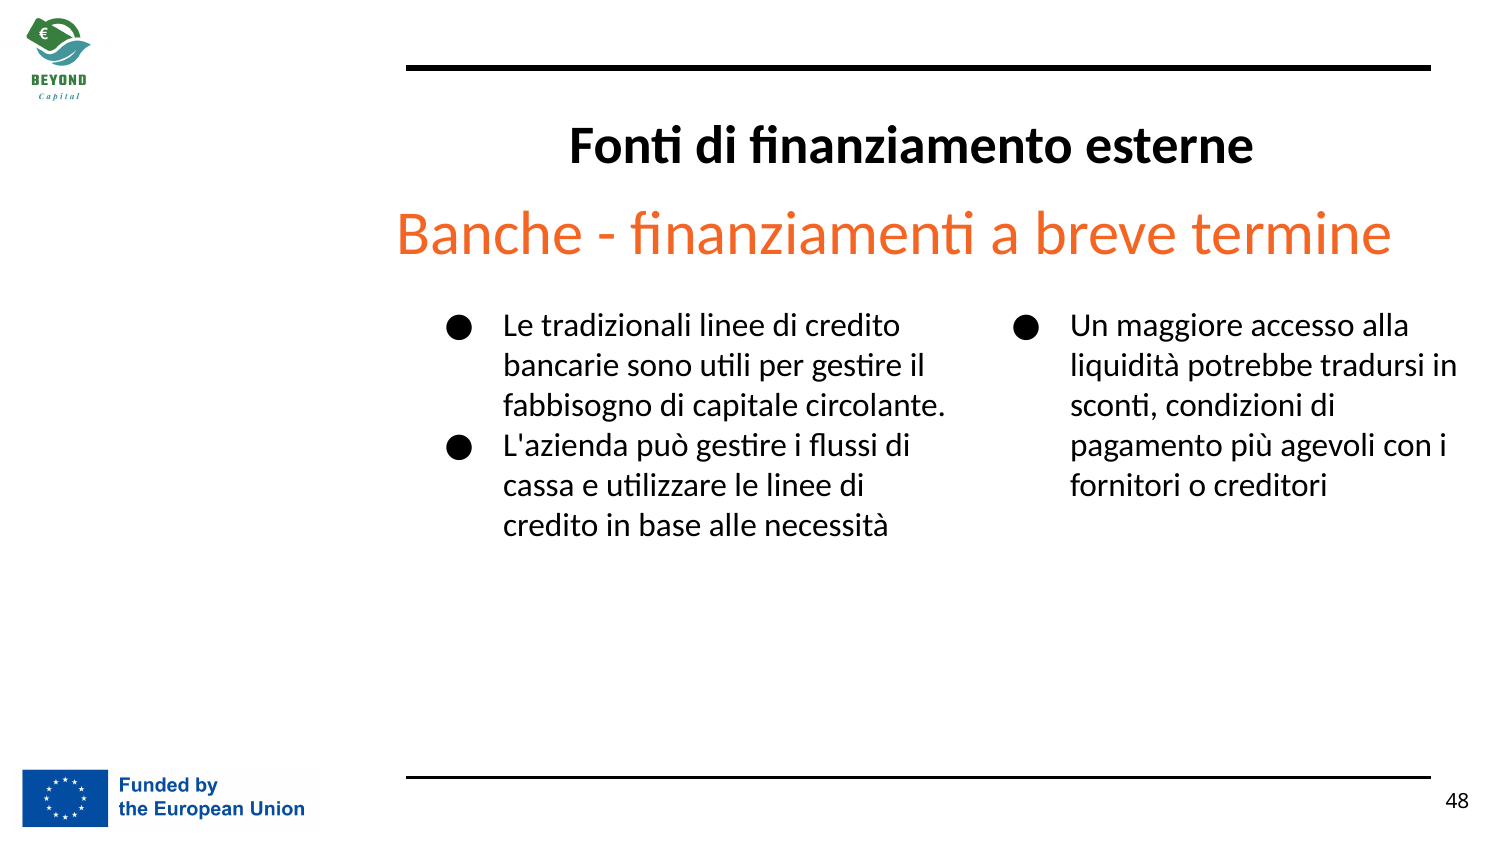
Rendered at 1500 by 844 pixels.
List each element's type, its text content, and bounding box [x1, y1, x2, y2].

list Un maggiore accesso alla liquidità potrebbe tradursi in sconti, condizioni di pagamento più agevoli con i fornitori o creditori [979, 288, 1484, 745]
slide_number ‹#› [1394, 769, 1484, 834]
title Fonti di finanziamento esterne [393, 94, 1431, 177]
list Le tradizionali linee di credito bancarie sono utili per gestire il fabbisogno di capitale circolante. L'azienda può gestire i flussi di cassa e utilizzare le linee di credito in base alle necessità [413, 289, 980, 756]
picture [0, 0, 119, 112]
picture [12, 766, 321, 832]
list Banche - finanziamenti a breve termine [360, 177, 1431, 289]
